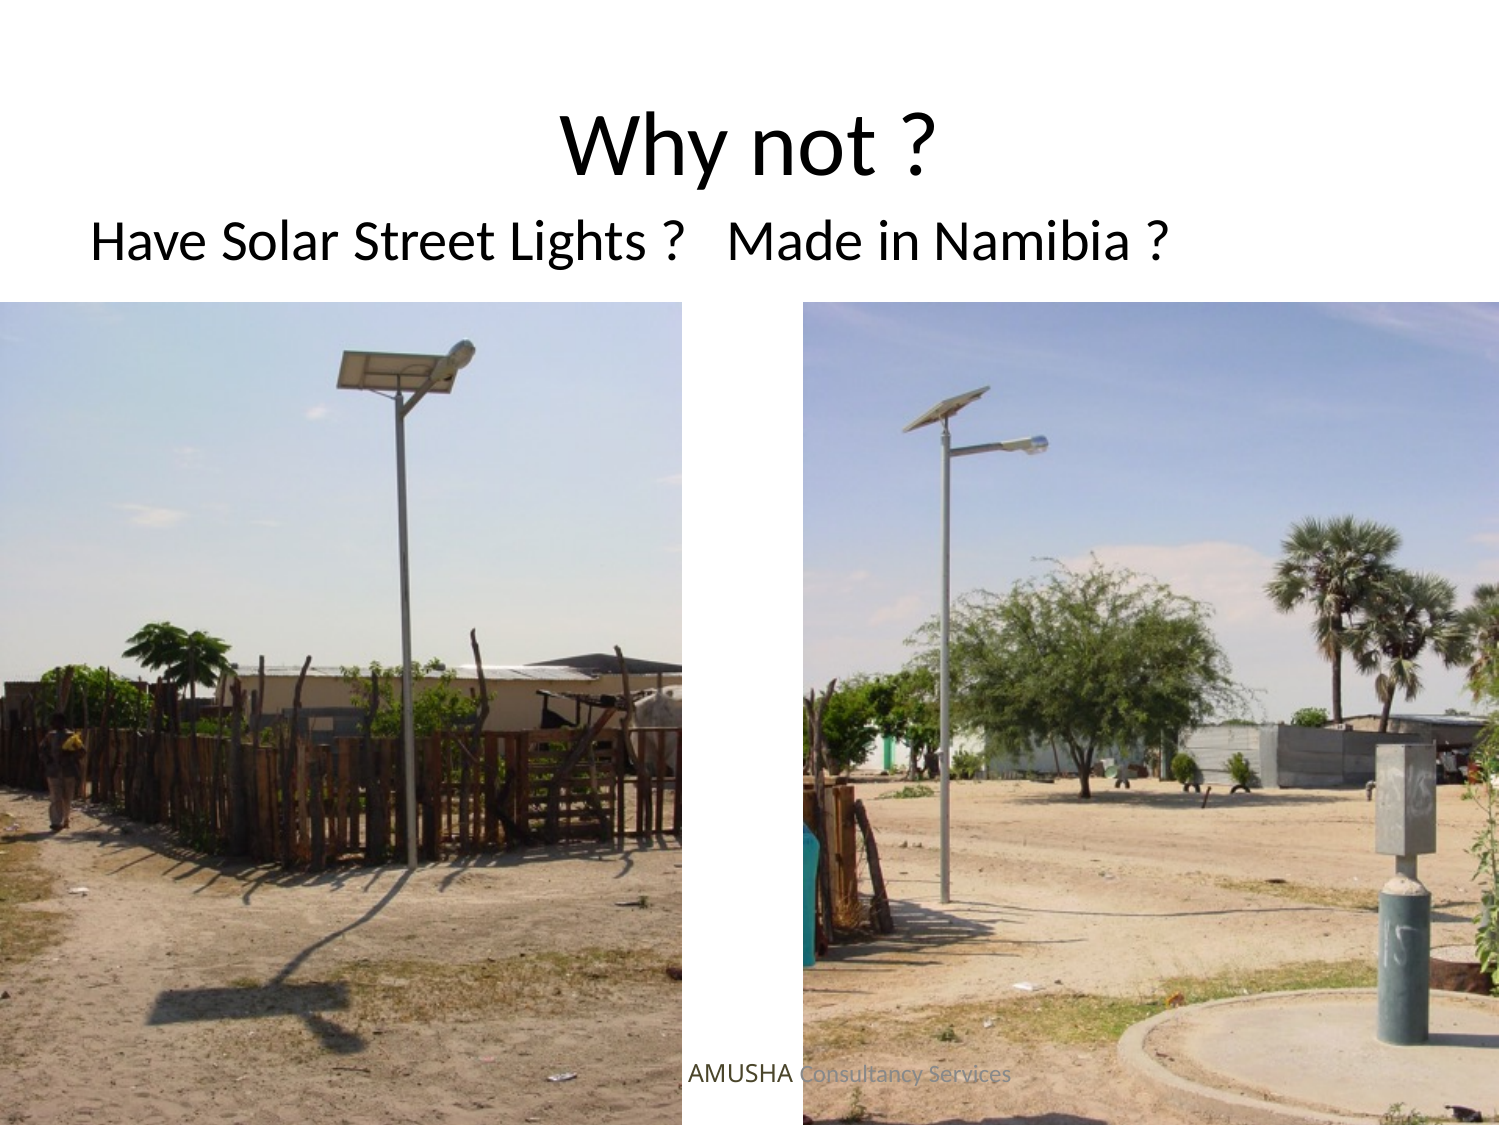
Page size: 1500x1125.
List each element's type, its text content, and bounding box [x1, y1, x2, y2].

footer AMUSHA Consultancy Services [687, 1042, 797, 1103]
title Why not ? [75, 45, 1425, 194]
picture [802, 302, 1499, 1125]
list Have Solar Street Lights ? Made in Namibia ? [75, 194, 1425, 937]
picture [0, 302, 682, 1125]
